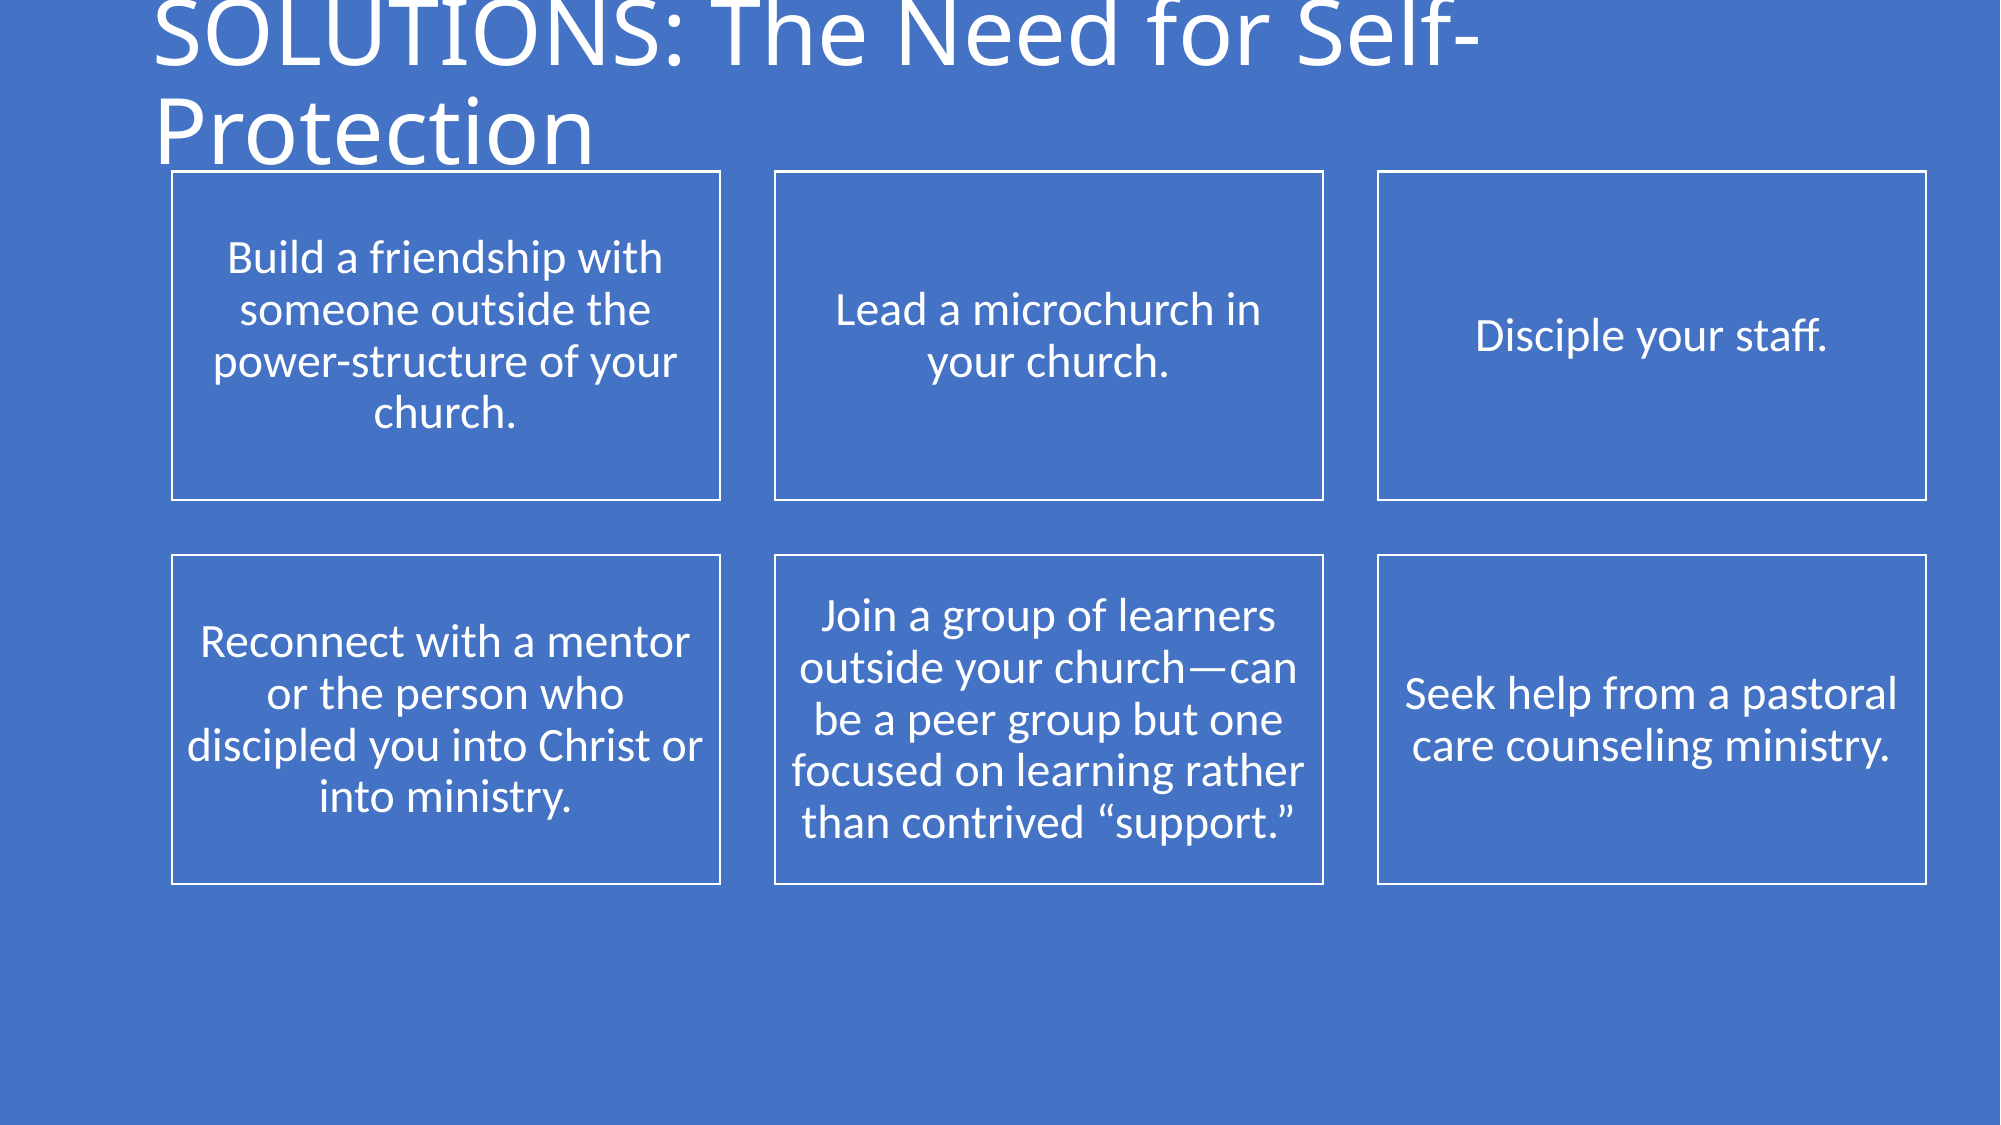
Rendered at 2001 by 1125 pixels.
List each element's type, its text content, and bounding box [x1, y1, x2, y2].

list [137, 170, 1961, 885]
title SOLUTIONS: The Need for Self-Protection [137, 0, 1863, 170]
